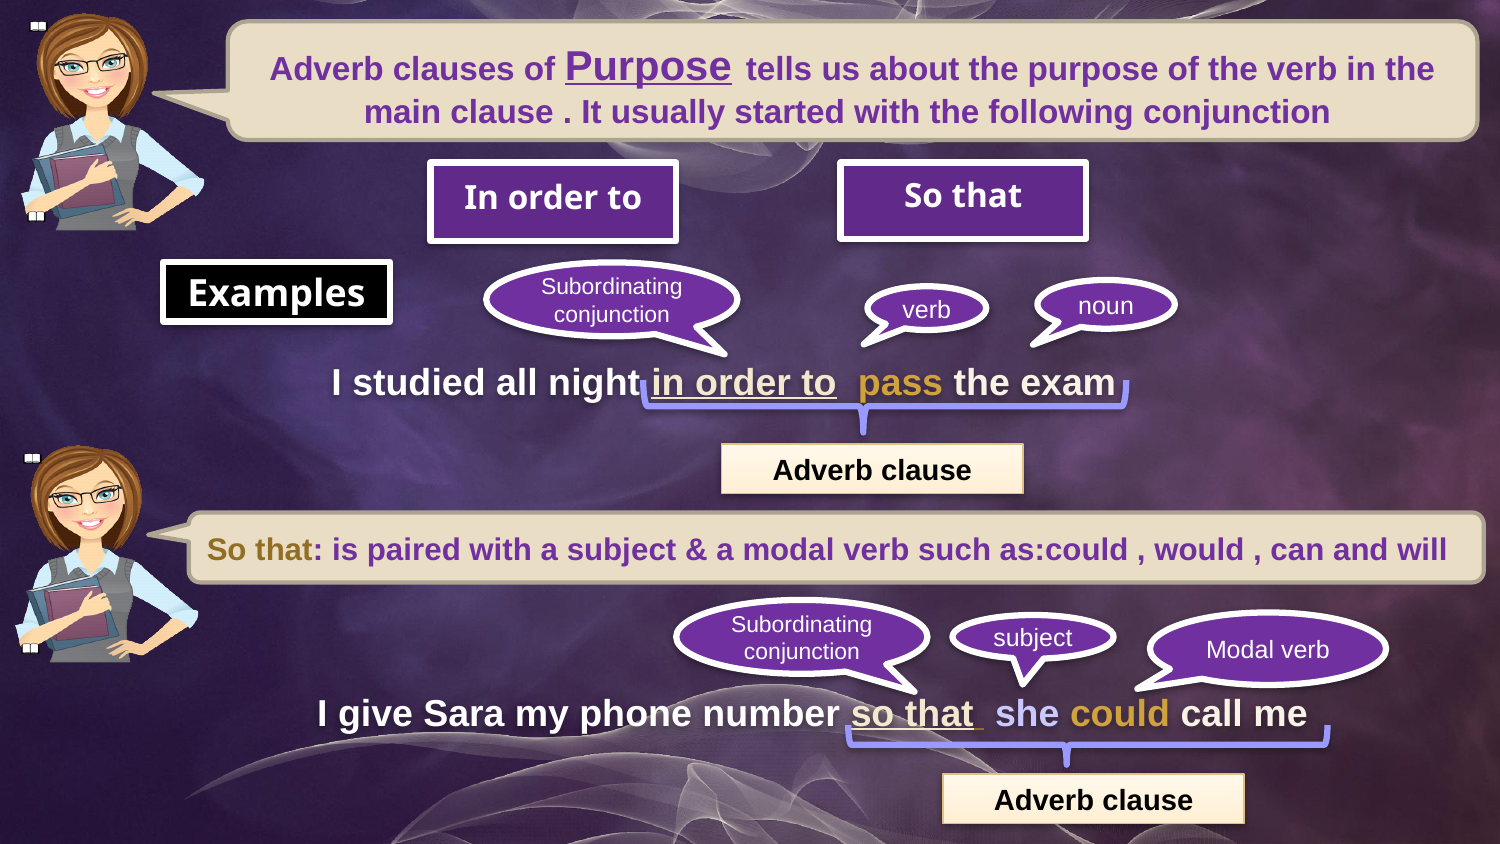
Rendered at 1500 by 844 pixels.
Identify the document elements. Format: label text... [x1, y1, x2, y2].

text_box Adverb clause [942, 773, 1245, 824]
text_box Subordinating conjunction [483, 259, 741, 358]
text_box I give Sara my phone number so that she could call me [226, 678, 1399, 742]
text_box I studied all night in order to pass the exam [261, 347, 1187, 410]
text_box Adverb clause [721, 443, 1024, 494]
text_box subject [949, 611, 1117, 688]
text_box [845, 724, 1331, 768]
text_box Subordinating conjunction [673, 596, 931, 695]
text_box verb [860, 283, 990, 348]
text_box So that [837, 159, 1089, 242]
text_box [640, 379, 1130, 436]
text_box So that: is paired with a subject & a modal verb such as:could , would , can and will [216, 510, 1486, 585]
text_box Modal verb [1134, 609, 1390, 692]
text_box Examples [160, 259, 393, 325]
text_box noun [1029, 276, 1178, 348]
text_box Adverb clauses of Purpose tells us about the purpose of the verb in the main clause . It usually started with the following conjunction [222, 19, 1480, 143]
text_box In order to [427, 159, 679, 244]
picture [0, 0, 1500, 844]
